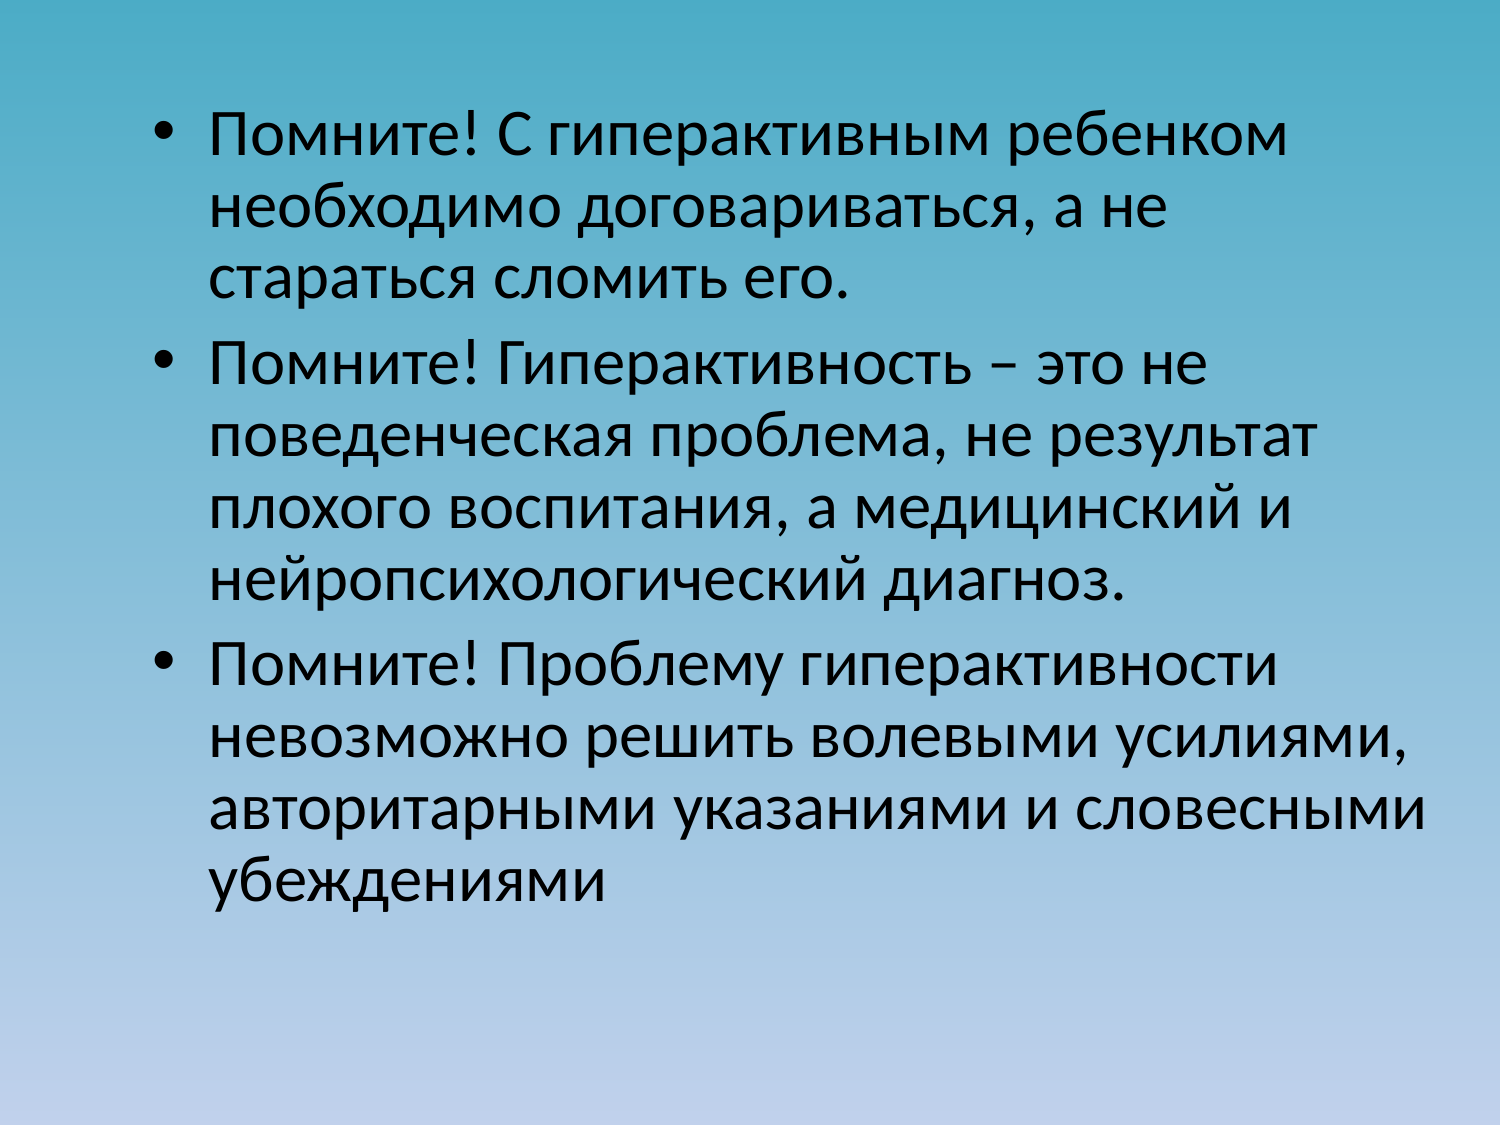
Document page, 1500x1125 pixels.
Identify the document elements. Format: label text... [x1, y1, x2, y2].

list Помните! С гиперактивным ребенком необходимо договариваться, а не стараться сломить его. Помните! Гиперактивность – это не поведенческая проблема, не результат плохого воспитания, а медицинский и нейропсихологический диагноз. Помните! Проблему гиперактивности невозможно решить волевыми усилиями, авторитарными указаниями и словесными убеждениями [137, 89, 1452, 1001]
